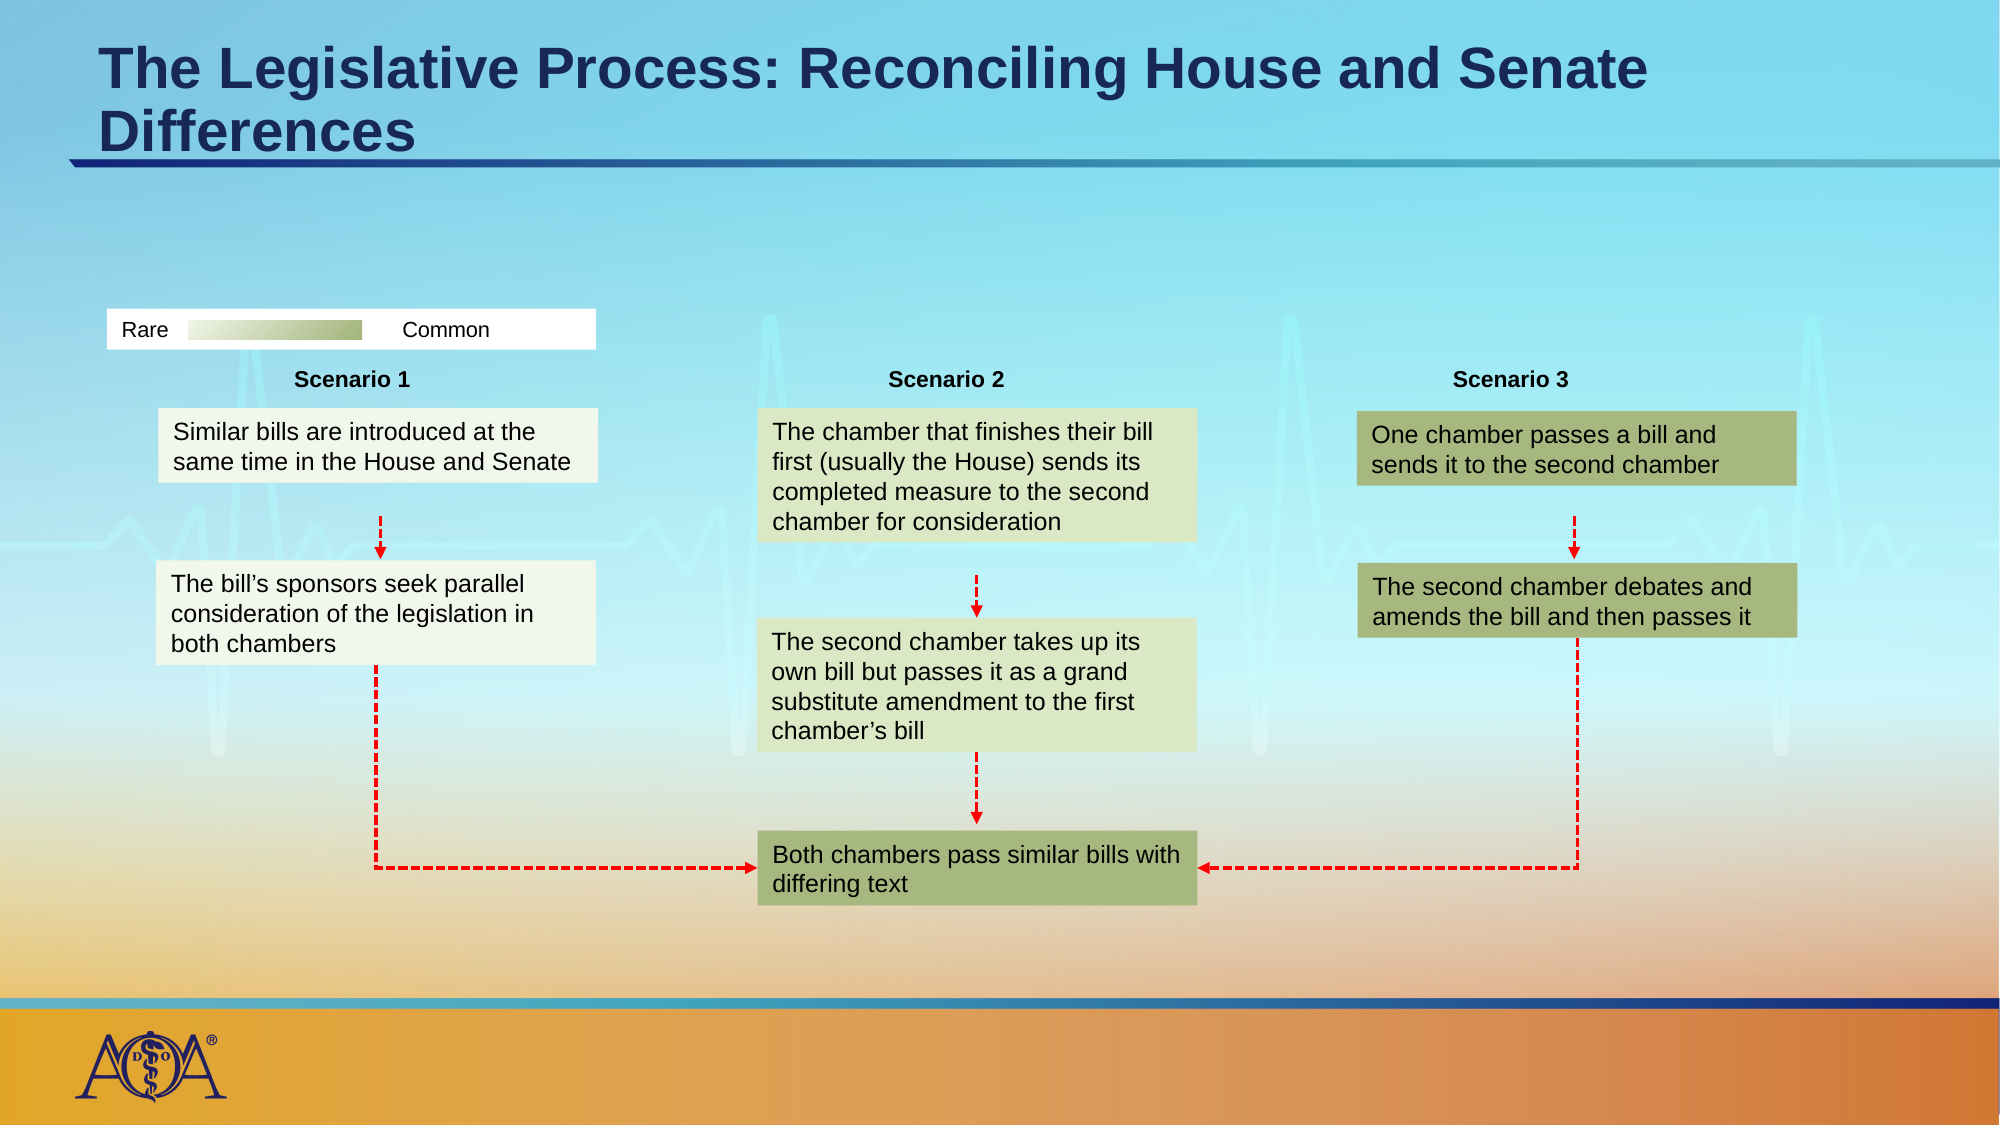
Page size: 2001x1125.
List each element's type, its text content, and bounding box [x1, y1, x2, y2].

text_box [1272, 563, 1503, 944]
text_box Scenario 1 [279, 357, 426, 400]
text_box The bill’s sponsors seek parallel consideration of the legislation in both chambers [156, 560, 596, 665]
text_box Rare Common [106, 308, 596, 350]
title The Legislative Process: Reconciling House and Senate Differences [84, 47, 1809, 155]
text_box The second chamber debates and amends the bill and then passes it [1357, 562, 1798, 638]
text_box The chamber that finishes their bill first (usually the House) sends its completed measure to the second chamber for consideration [757, 408, 1198, 543]
text_box Both chambers pass similar bills with differing text [757, 830, 1198, 906]
text_box [187, 319, 363, 340]
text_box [465, 576, 668, 959]
text_box Scenario 3 [1438, 357, 1585, 400]
text_box One chamber passes a bill and sends it to the second chamber [1356, 411, 1797, 486]
picture [0, 0, 2000, 1125]
text_box The second chamber takes up its own bill but passes it as a grand substitute amendment to the first chamber’s bill [756, 617, 1197, 753]
text_box Similar bills are introduced at the same time in the House and Senate [158, 408, 599, 483]
text_box Scenario 2 [873, 357, 1020, 400]
